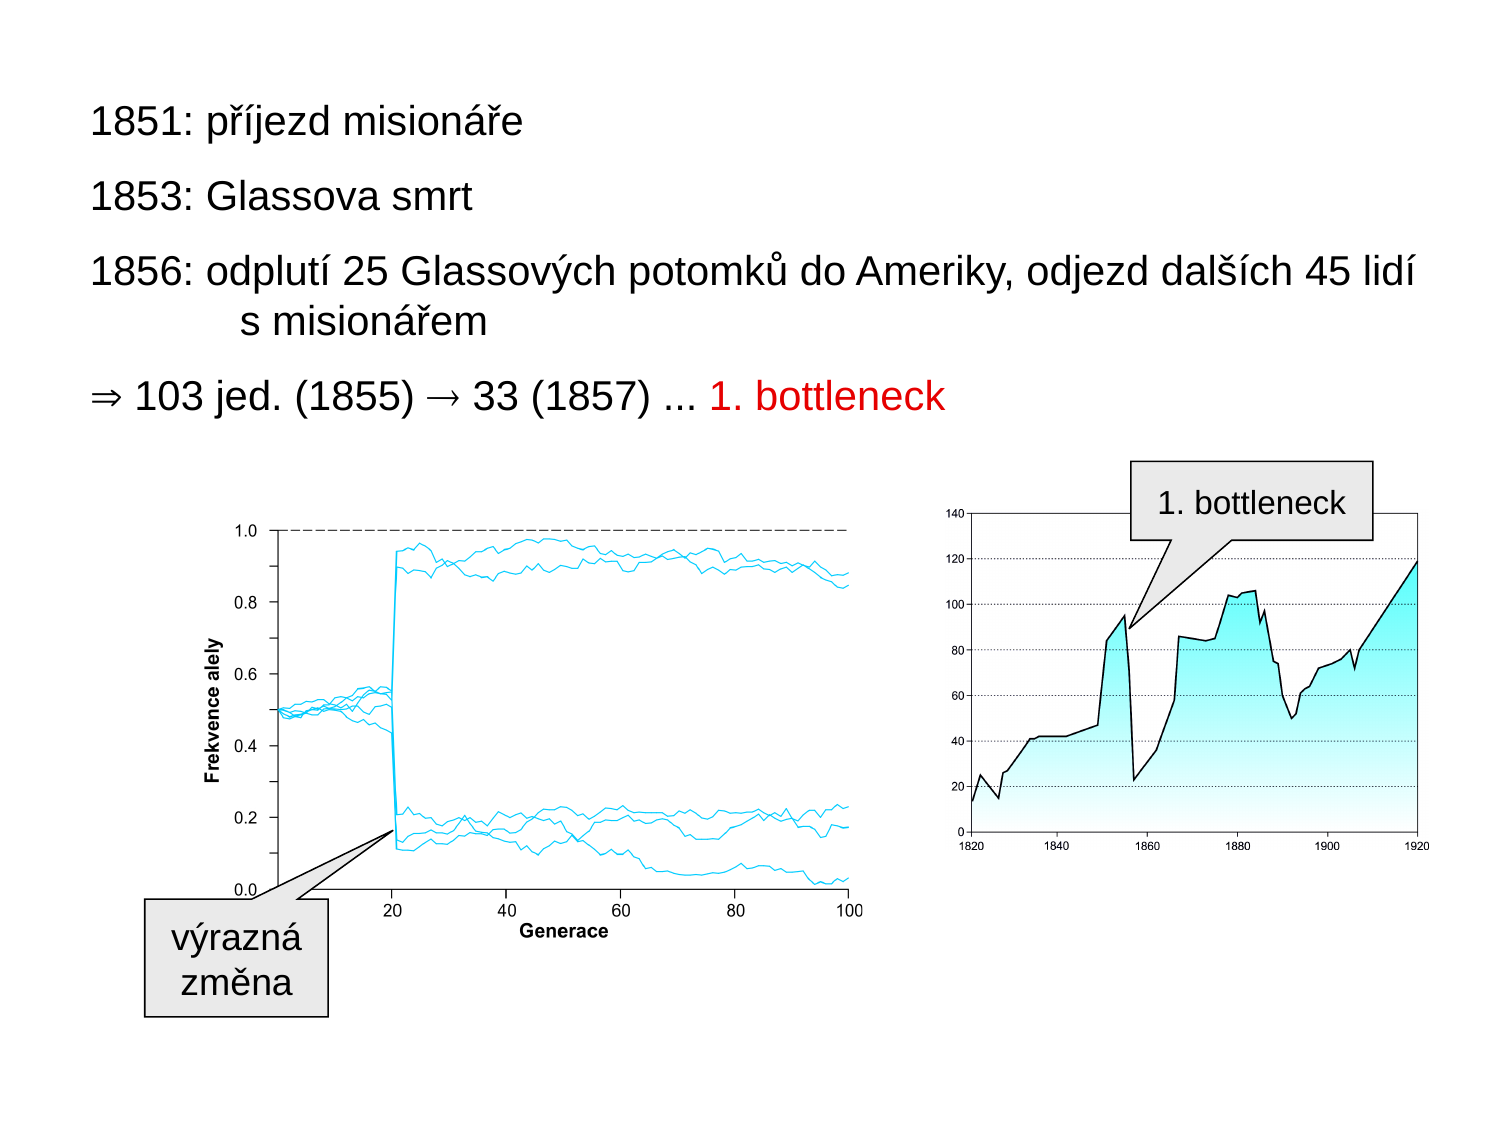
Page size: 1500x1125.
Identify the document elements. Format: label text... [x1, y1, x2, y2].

text_box výrazná změna [144, 899, 329, 1017]
picture [203, 507, 863, 939]
text_box 1. bottleneck [1130, 461, 1373, 508]
text_box 1851: příjezd misionáře 1853: Glassova smrt 1856: odplutí 25 Glassových potomků do Ameriky, odjezd dalších 45 lidí s misionářem  103 jed. (1855)  33 (1857) ... 1. bottleneck [74, 85, 1454, 426]
picture [945, 509, 1430, 850]
